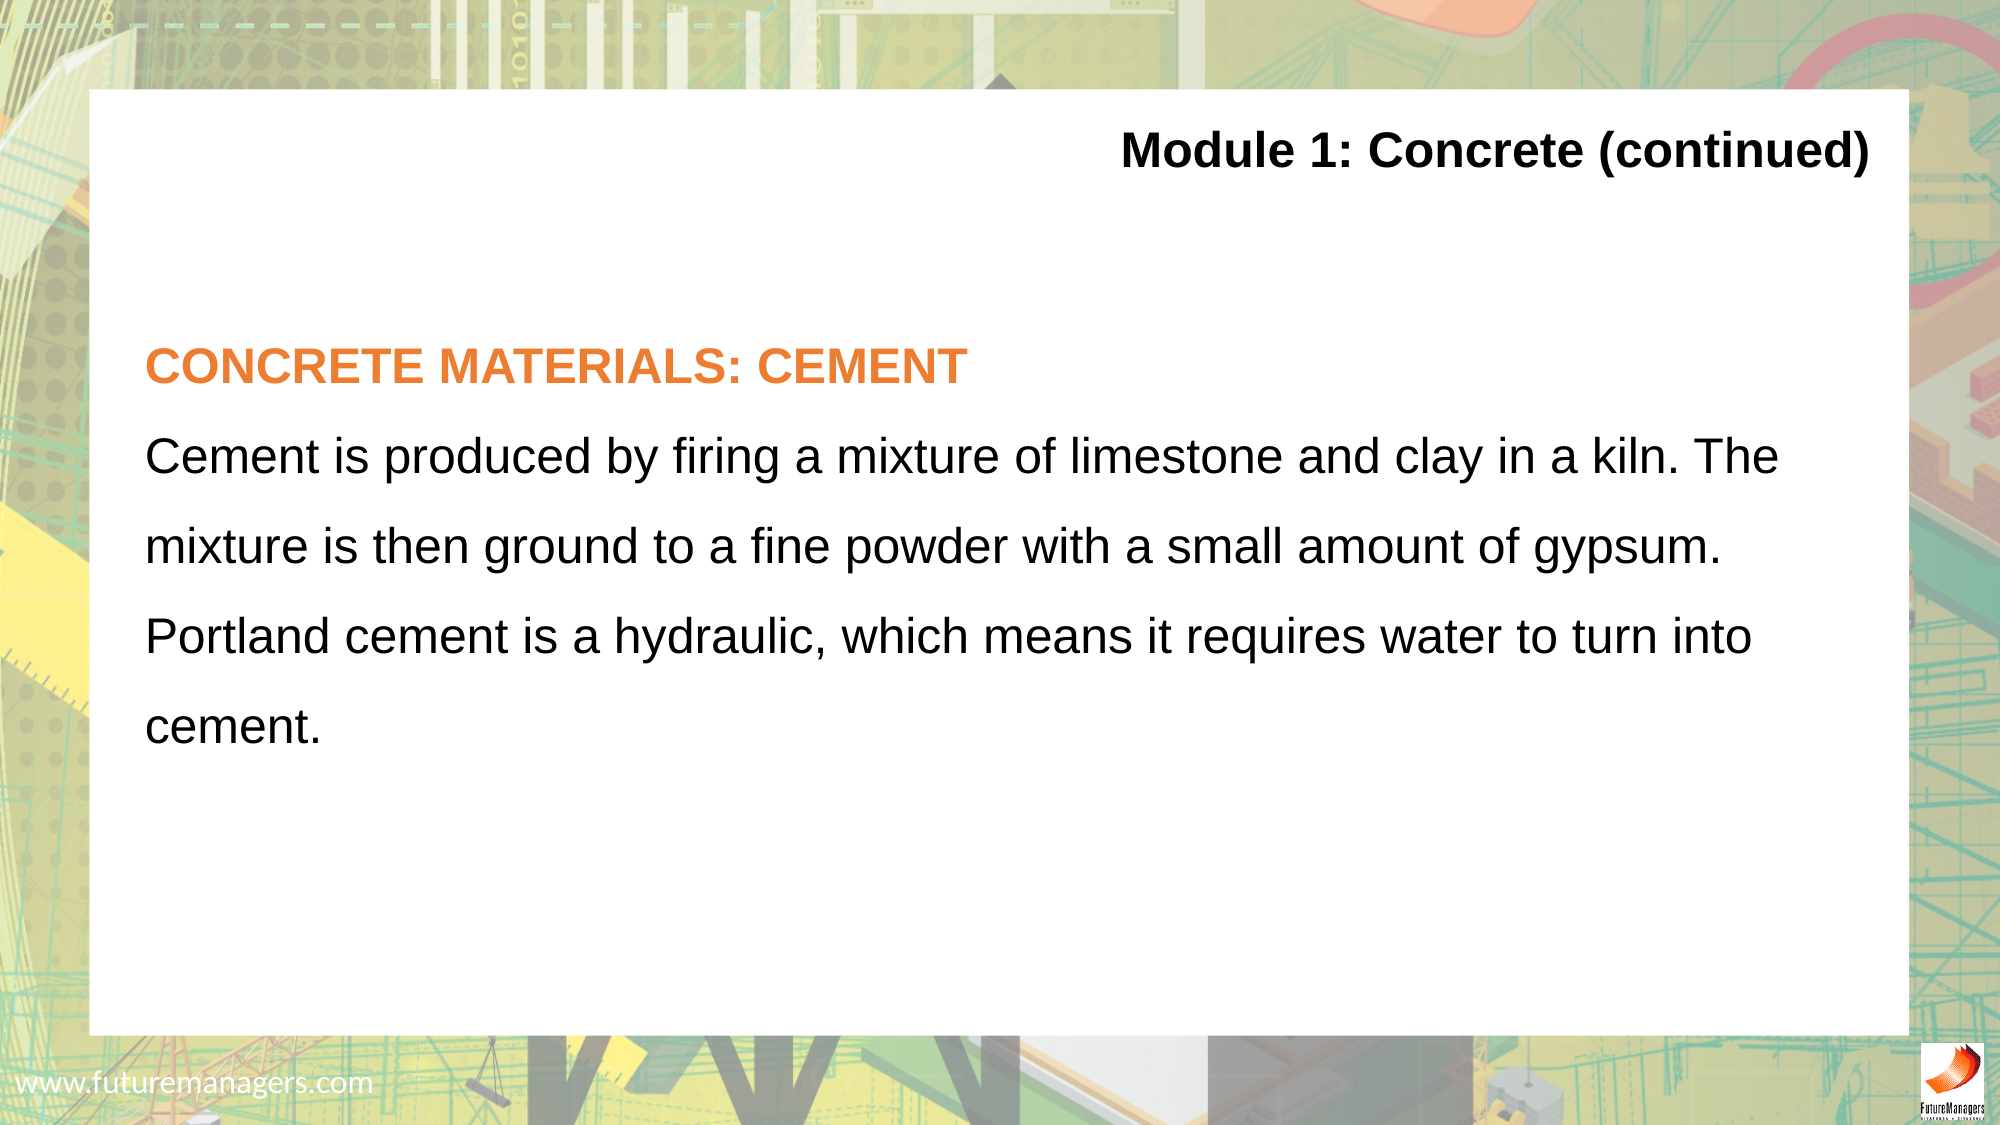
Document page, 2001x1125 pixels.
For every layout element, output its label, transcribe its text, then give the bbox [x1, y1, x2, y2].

text_box www.futuremanagers.com [0, 1052, 1447, 1108]
text_box [88, 88, 1910, 1037]
text_box Module 1: Concrete (continued) [109, 109, 1886, 185]
picture [1921, 1043, 1984, 1120]
text_box CONCRETE MATERIALS: CEMENT Cement is produced by firing a mixture of limestone and clay in a kiln. The mixture is then ground to a fine powder with a small amount of gypsum. Portland cement is a hydraulic, which means it requires water to turn into cement. [130, 295, 1869, 761]
